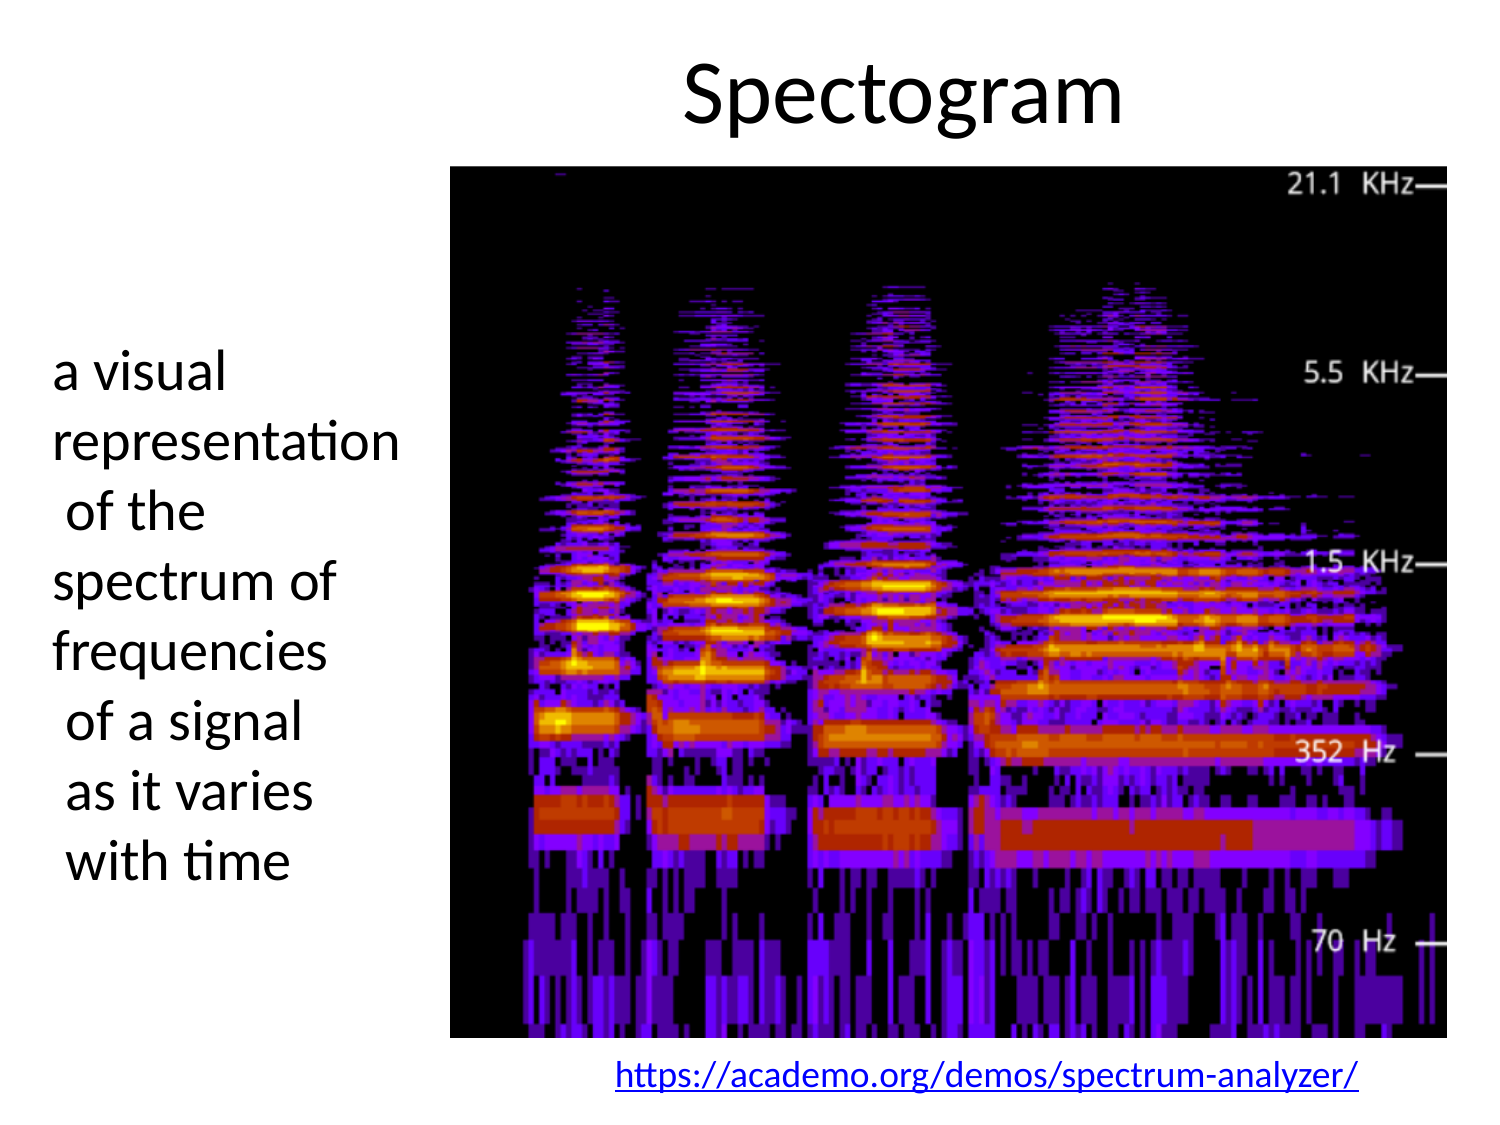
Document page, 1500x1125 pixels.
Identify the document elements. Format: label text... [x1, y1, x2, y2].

picture [449, 155, 1447, 1038]
title Spectogram [502, 0, 1327, 153]
text_box https://academo.org/demos/spectrum-analyzer/ [599, 1042, 1500, 1102]
text_box a visual representation of the spectrum of frequencies of a signal as it varies with time [37, 324, 425, 900]
